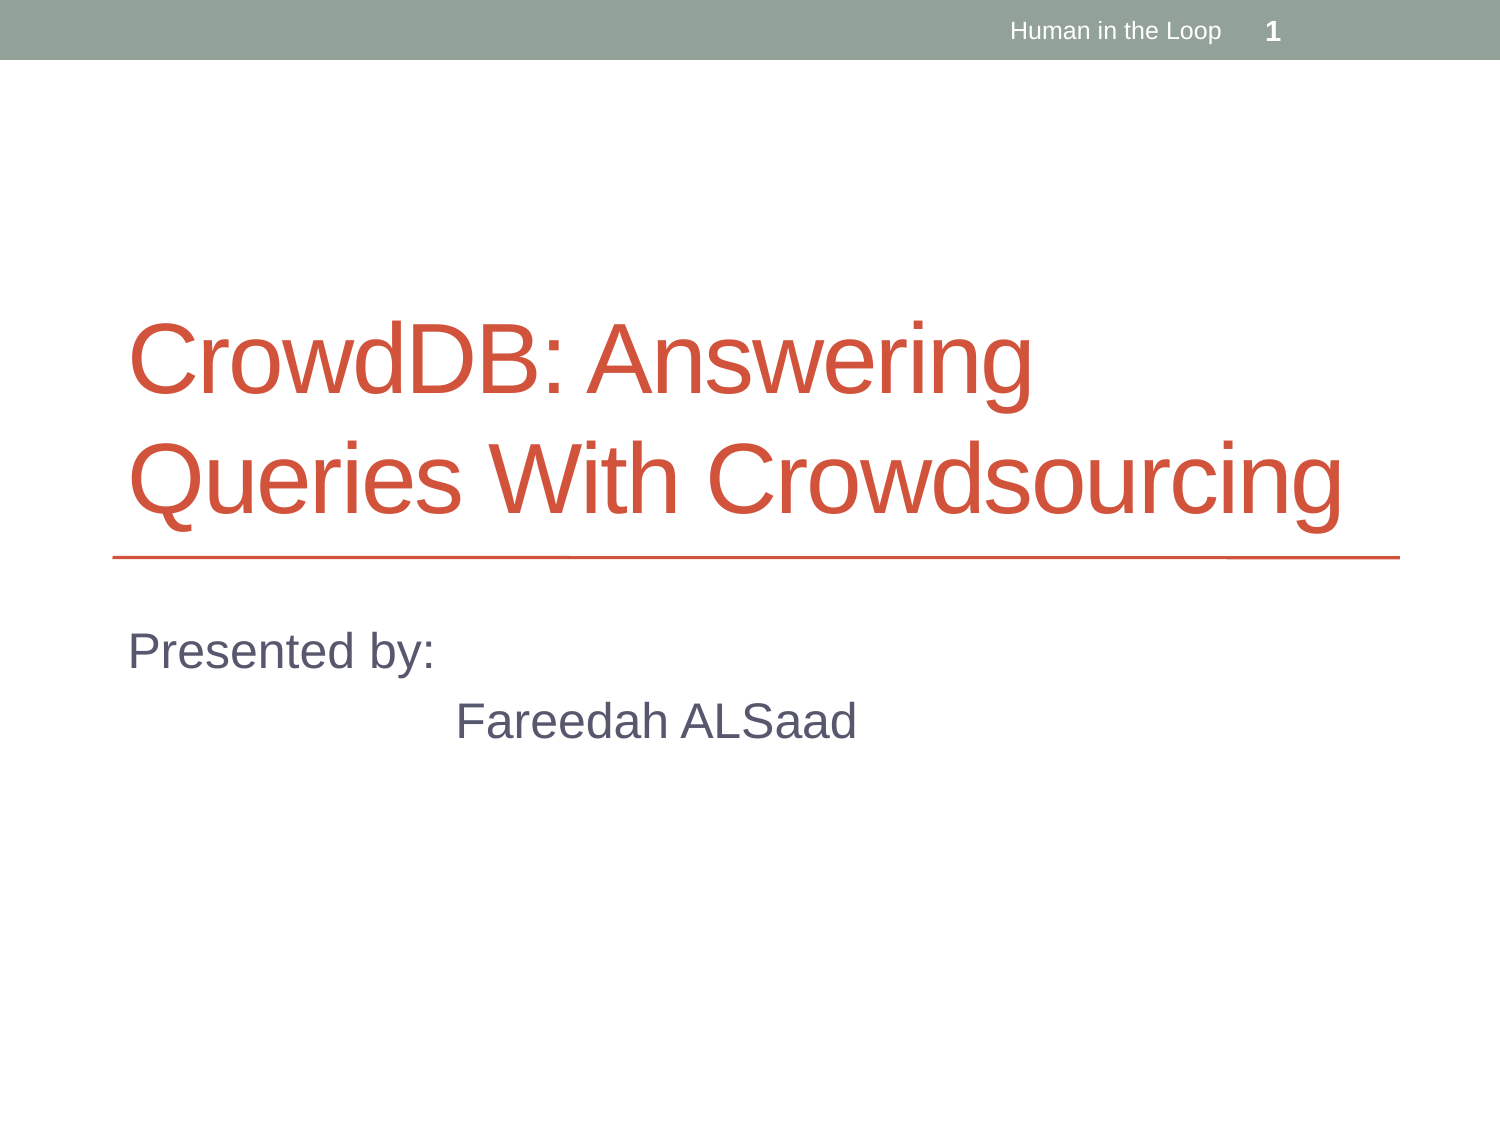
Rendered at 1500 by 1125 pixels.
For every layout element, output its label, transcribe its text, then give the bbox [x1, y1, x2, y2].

footer Human in the Loop [562, 3, 1238, 57]
slide_number 1 [1250, 3, 1425, 57]
subtitle Presented by: Fareedah ALSaad [112, 611, 1163, 899]
title CrowdDB: Answering Queries With Crowdsourcing [112, 224, 1400, 542]
